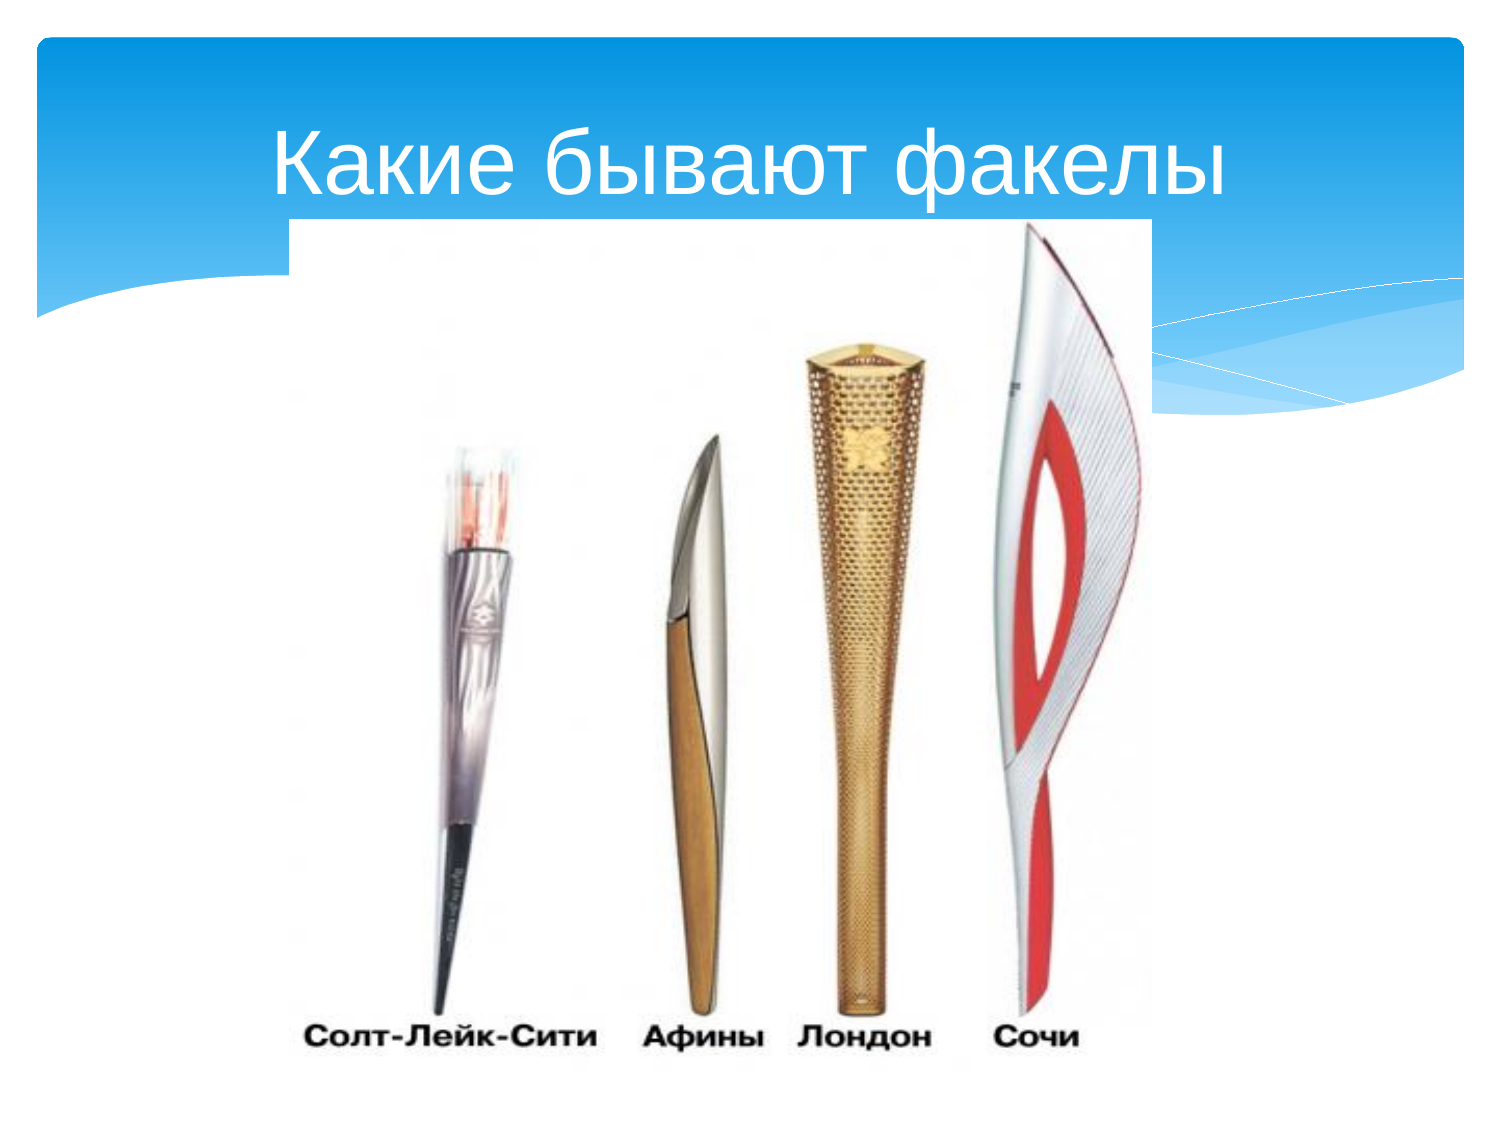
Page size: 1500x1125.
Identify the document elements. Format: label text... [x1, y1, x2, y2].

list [289, 219, 1152, 1071]
title Какие бывают факелы [74, 55, 1426, 262]
